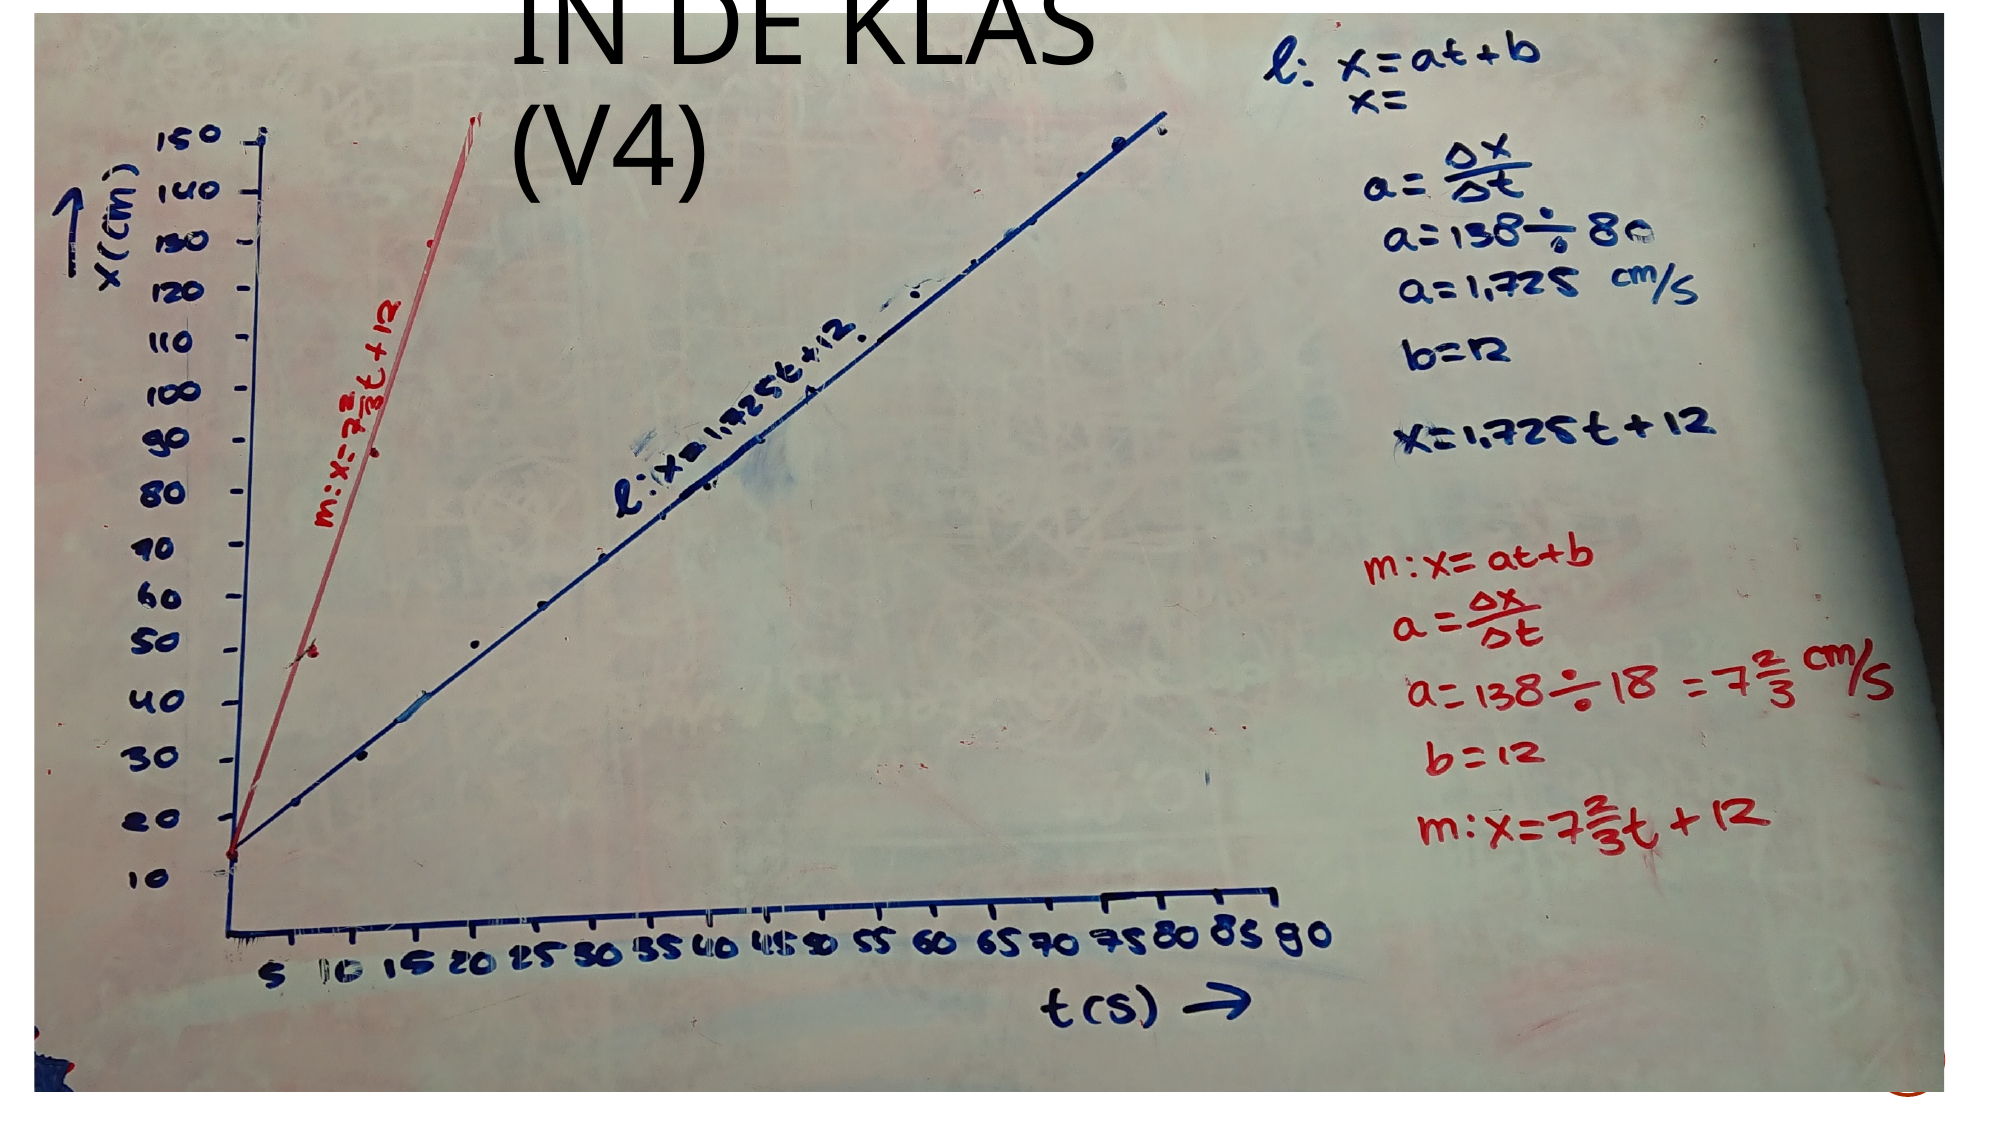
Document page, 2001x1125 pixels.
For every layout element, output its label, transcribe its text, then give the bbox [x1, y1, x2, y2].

picture [34, 13, 1945, 1092]
text_box In de klas (v4) [495, 0, 1148, 12]
